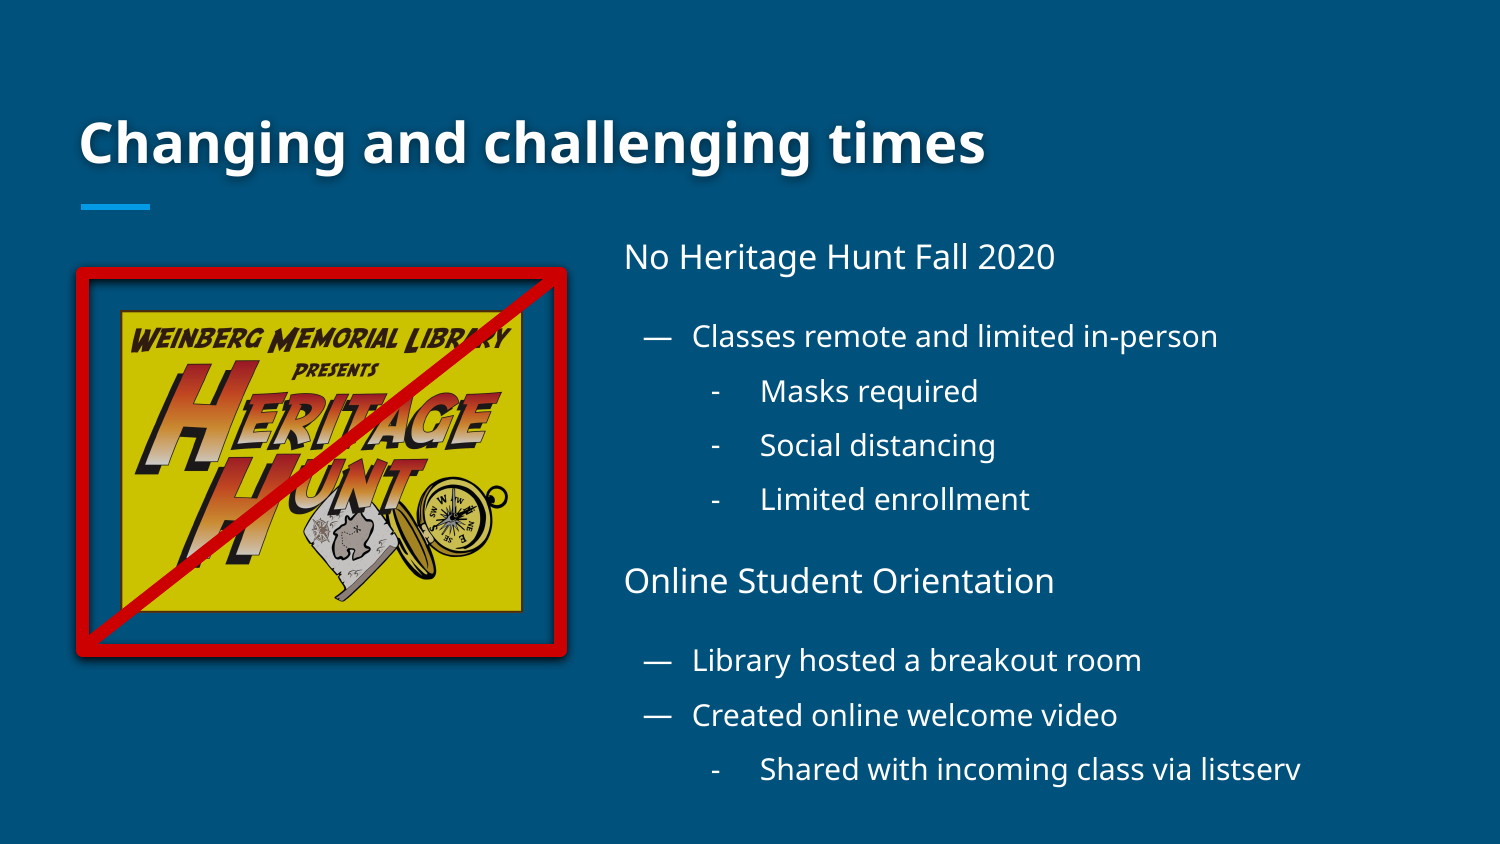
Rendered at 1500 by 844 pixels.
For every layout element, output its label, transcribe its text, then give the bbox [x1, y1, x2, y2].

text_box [81, 272, 561, 651]
list No Heritage Hunt Fall 2020 Classes remote and limited in-person Masks required Social distancing Limited enrollment Online Student Orientation Library hosted a breakout room Created online welcome video Shared with incoming class via listserv [608, 214, 1376, 804]
title Changing and challenging times [63, 77, 1437, 190]
